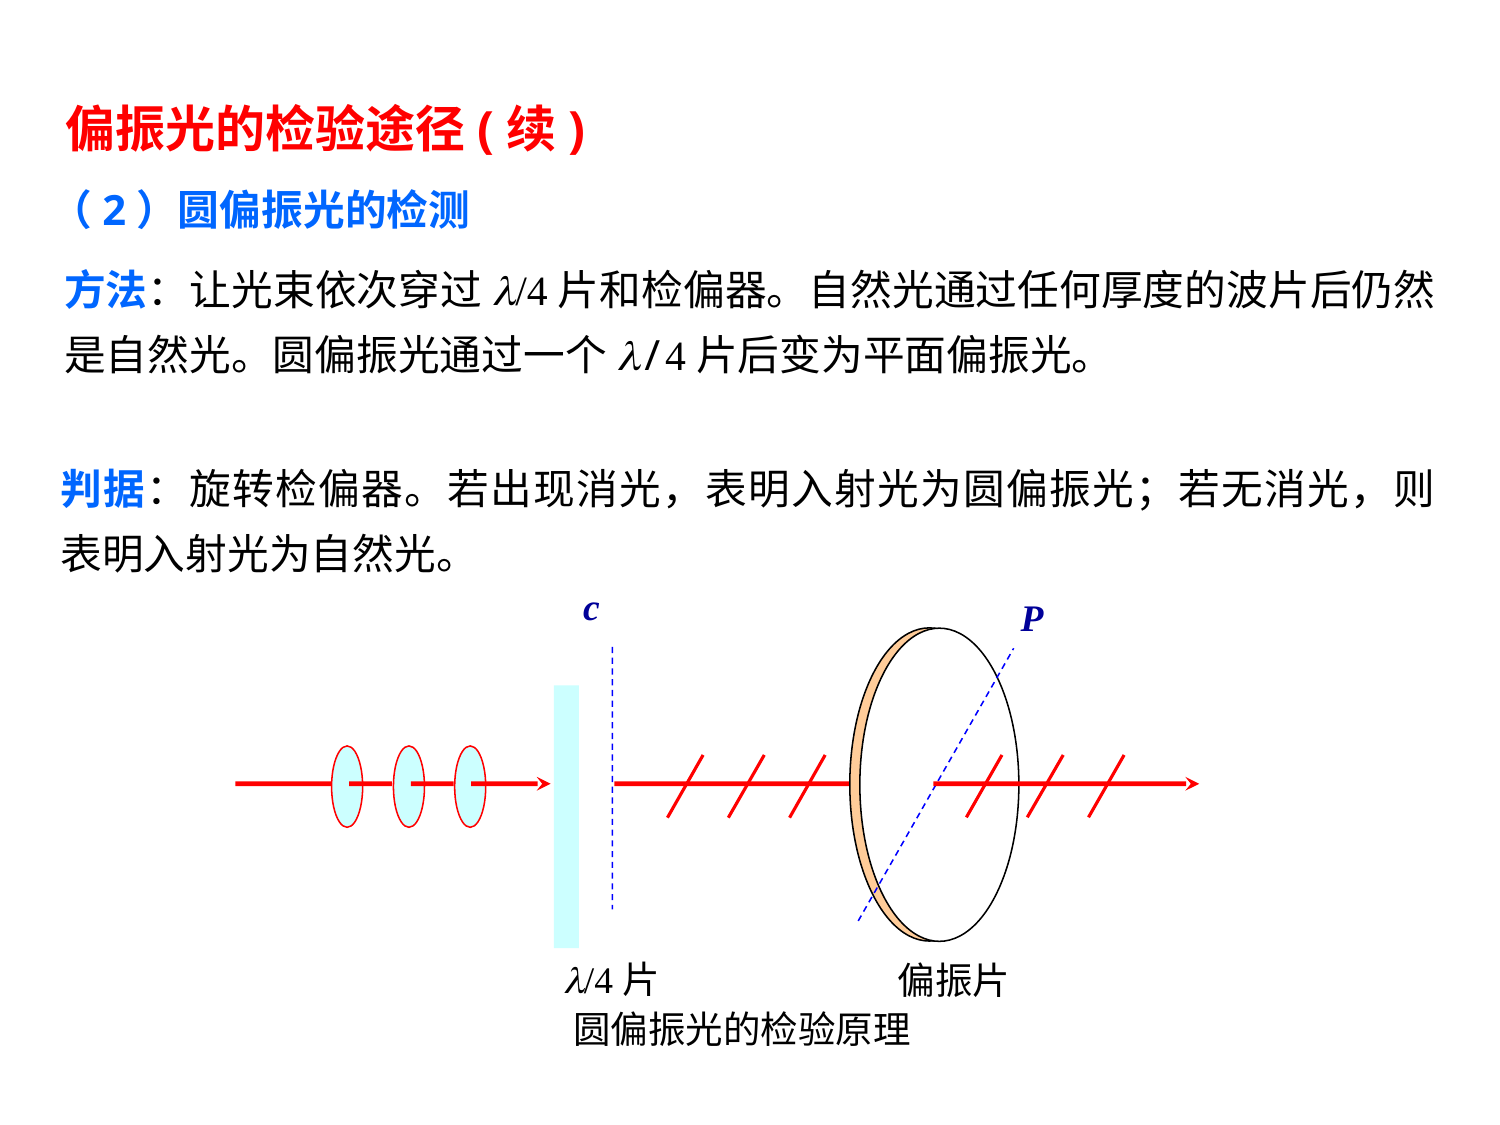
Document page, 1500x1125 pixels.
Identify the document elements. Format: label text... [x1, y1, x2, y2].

text_box （2）圆偏振光的检测 [50, 168, 1409, 246]
text_box 偏振光的检验途径(续) [50, 89, 1245, 165]
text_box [235, 582, 1200, 1062]
text_box 判据：旋转检偏器。若出现消光，表明入射光为圆偏振光；若无消光，则表明入射光为自然光。 [60, 447, 1436, 594]
text_box 方法：让光束依次穿过l/4片和检偏器。自然光通过任何厚度的波片后仍然是自然光。圆偏振光通过一个l/4片后变为平面偏振光。 [64, 248, 1436, 447]
